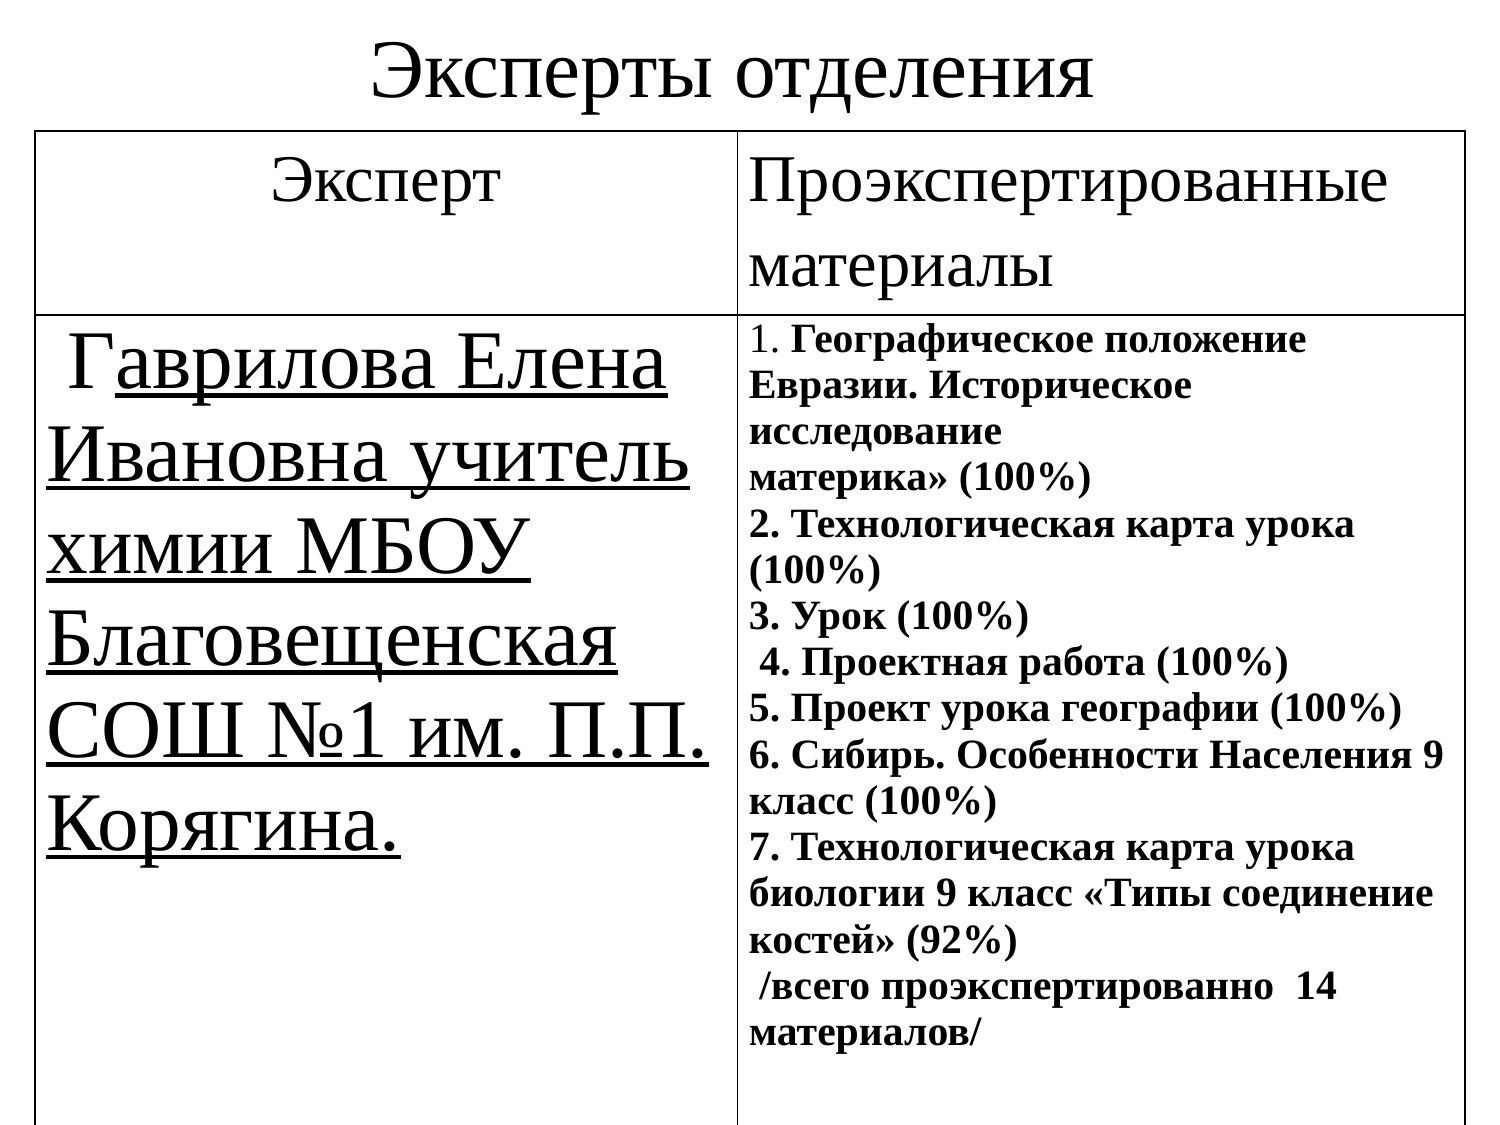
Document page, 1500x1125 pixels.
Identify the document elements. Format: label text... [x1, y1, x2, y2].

table_header Проэкспертированные материалы [738, 132, 1464, 314]
text_box Эксперты отделения [0, 6, 1465, 1125]
table_header Эксперт [36, 132, 737, 314]
table_cell Гаврилова Елена Ивановна учитель химии МБОУ Благовещенская СОШ №1 им. П.П. Корягина. [36, 316, 737, 1125]
table_cell 1. Географическое положение Евразии. Историческое исследование материка» (100%) 2. Технологическая карта урока (100%) 3. Урок (100%) 4. Проектная работа (100%) 5. Проект урока географии (100%) 6. Сибирь. Особенности Населения 9 класс (100%) 7. Технологическая карта урока биологии 9 класс «Типы соединение костей» (92%) /всего проэкспертированно 14 материалов/ [738, 316, 1464, 1125]
